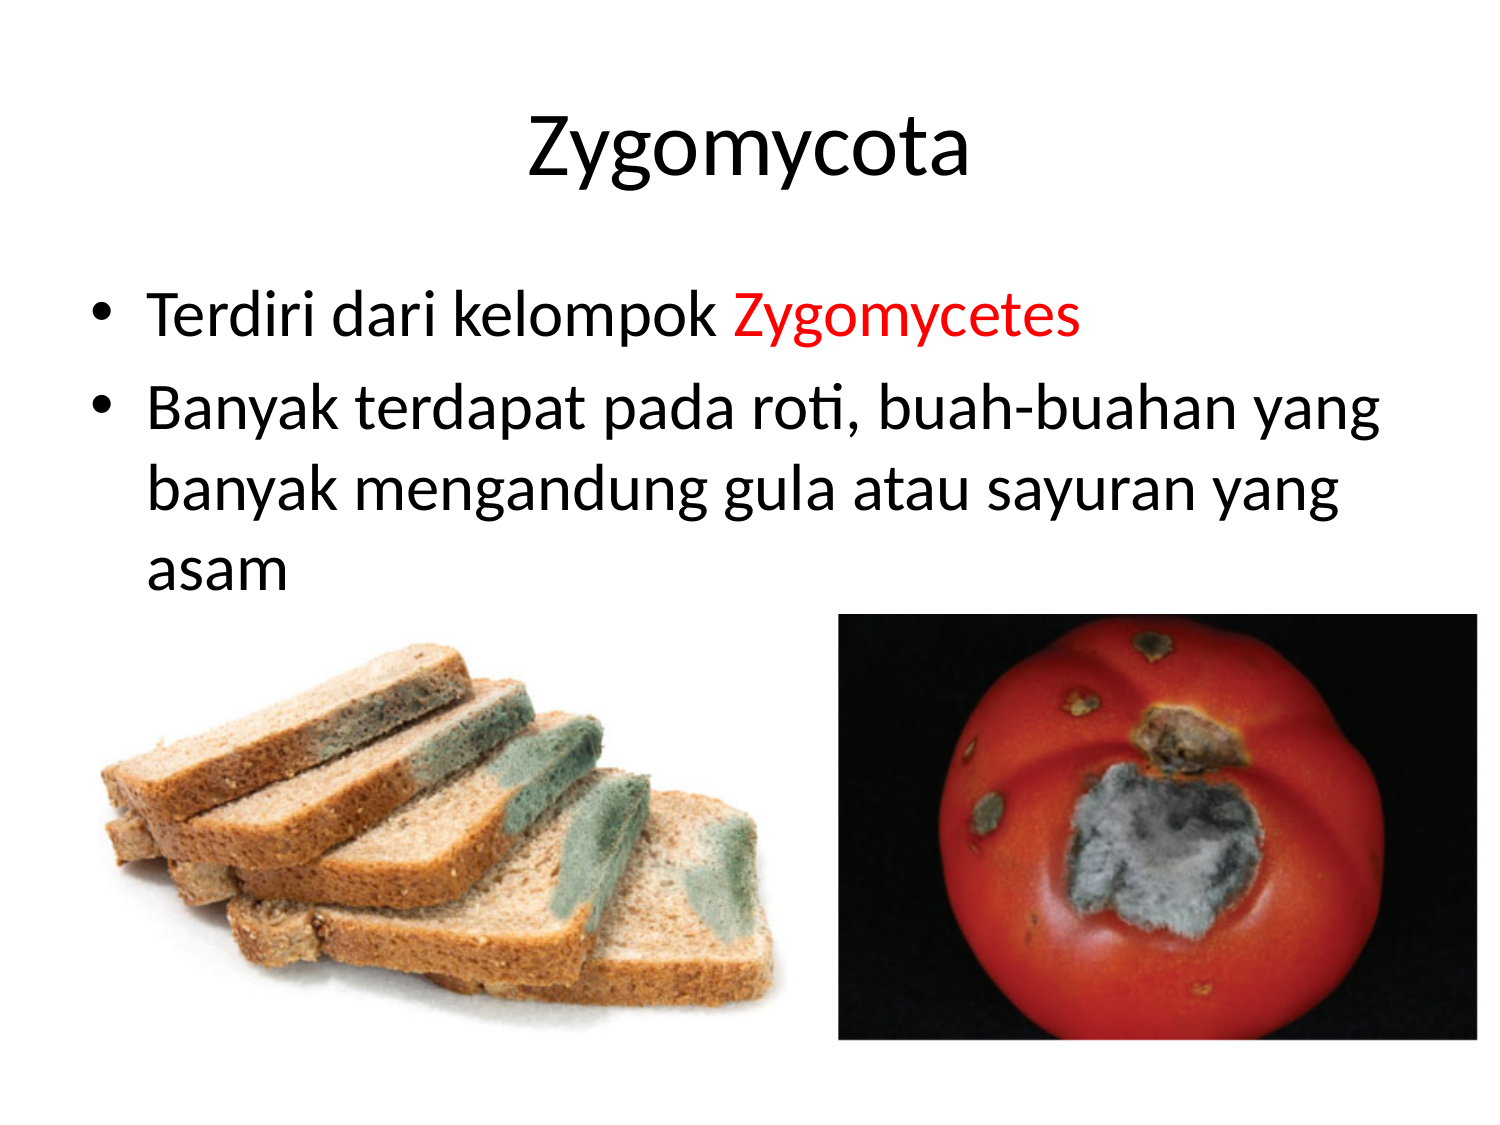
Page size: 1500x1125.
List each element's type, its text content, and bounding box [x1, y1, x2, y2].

list Terdiri dari kelompok Zygomycetes Banyak terdapat pada roti, buah-buahan yang banyak mengandung gula atau sayuran yang asam [75, 262, 1425, 1005]
picture [99, 633, 788, 1044]
title Zygomycota [75, 45, 1425, 233]
picture [837, 614, 1479, 1045]
